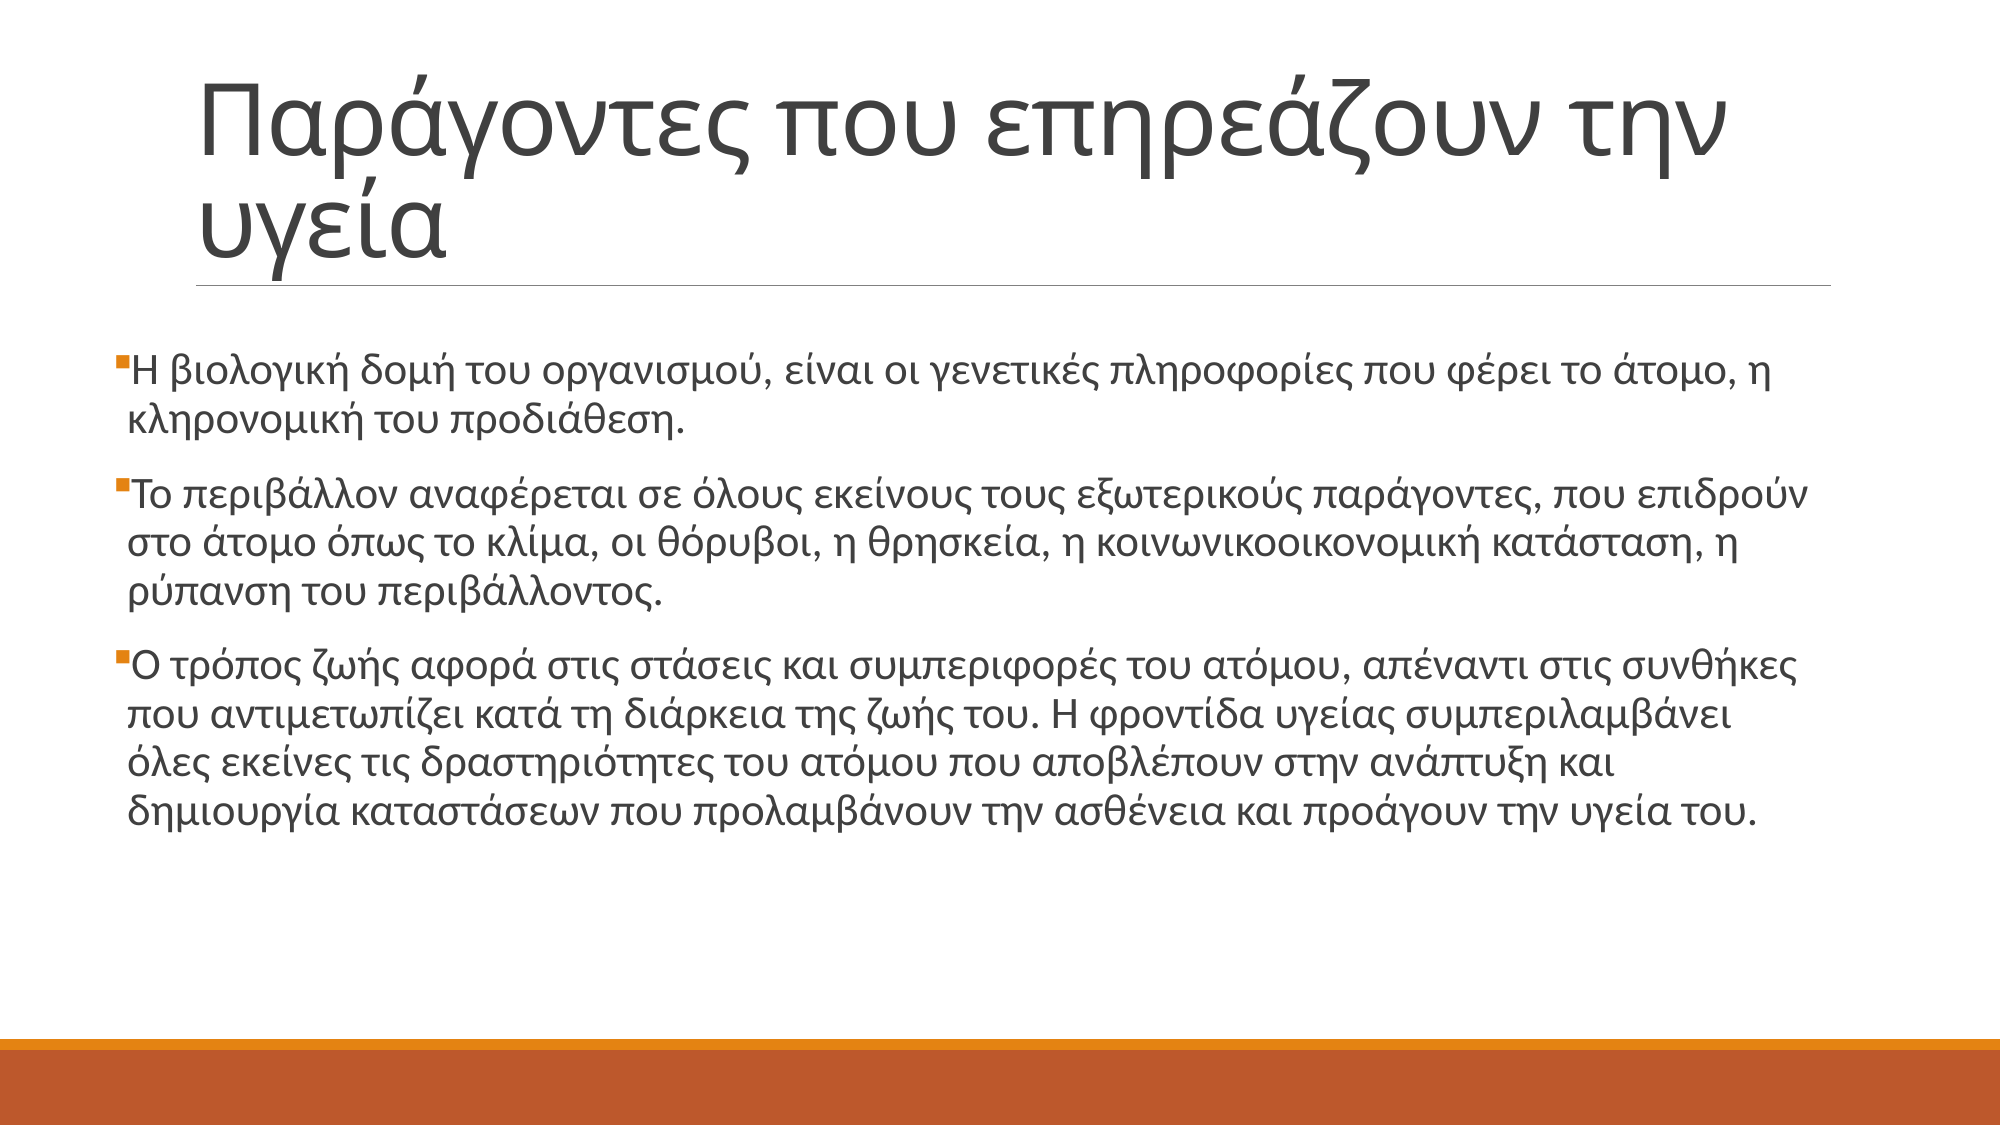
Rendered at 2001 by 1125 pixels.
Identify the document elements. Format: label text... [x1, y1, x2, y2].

list Η βιολογική δομή του οργανισμού, είναι οι γενετικές πληροφορίες που φέρει το άτομο, η κληρονομική του προδιάθεση. Το περιβάλλον αναφέρεται σε όλους εκείνους τους εξωτερικούς παράγοντες, που επιδρούν στο άτομο όπως το κλίμα, οι θόρυβοι, η θρησκεία, η κοινωνικοοικονομική κατάσταση, η ρύπανση του περιβάλλοντος. Ο τρόπος ζωής αφορά στις στάσεις και συμπεριφορές του ατόμου, απέναντι στις συνθήκες που αντιμετωπίζει κατά τη διάρκεια της ζωής του. Η φροντίδα υγείας συμπεριλαμβάνει όλες εκείνες τις δραστηριότητες του ατόμου που αποβλέπουν στην ανάπτυξη και δημιουργία καταστάσεων που προλαμβάνουν την ασθένεια και προάγουν την υγεία του. [112, 338, 1818, 882]
title Παράγοντες που επηρεάζουν την υγεία [180, 47, 1830, 285]
